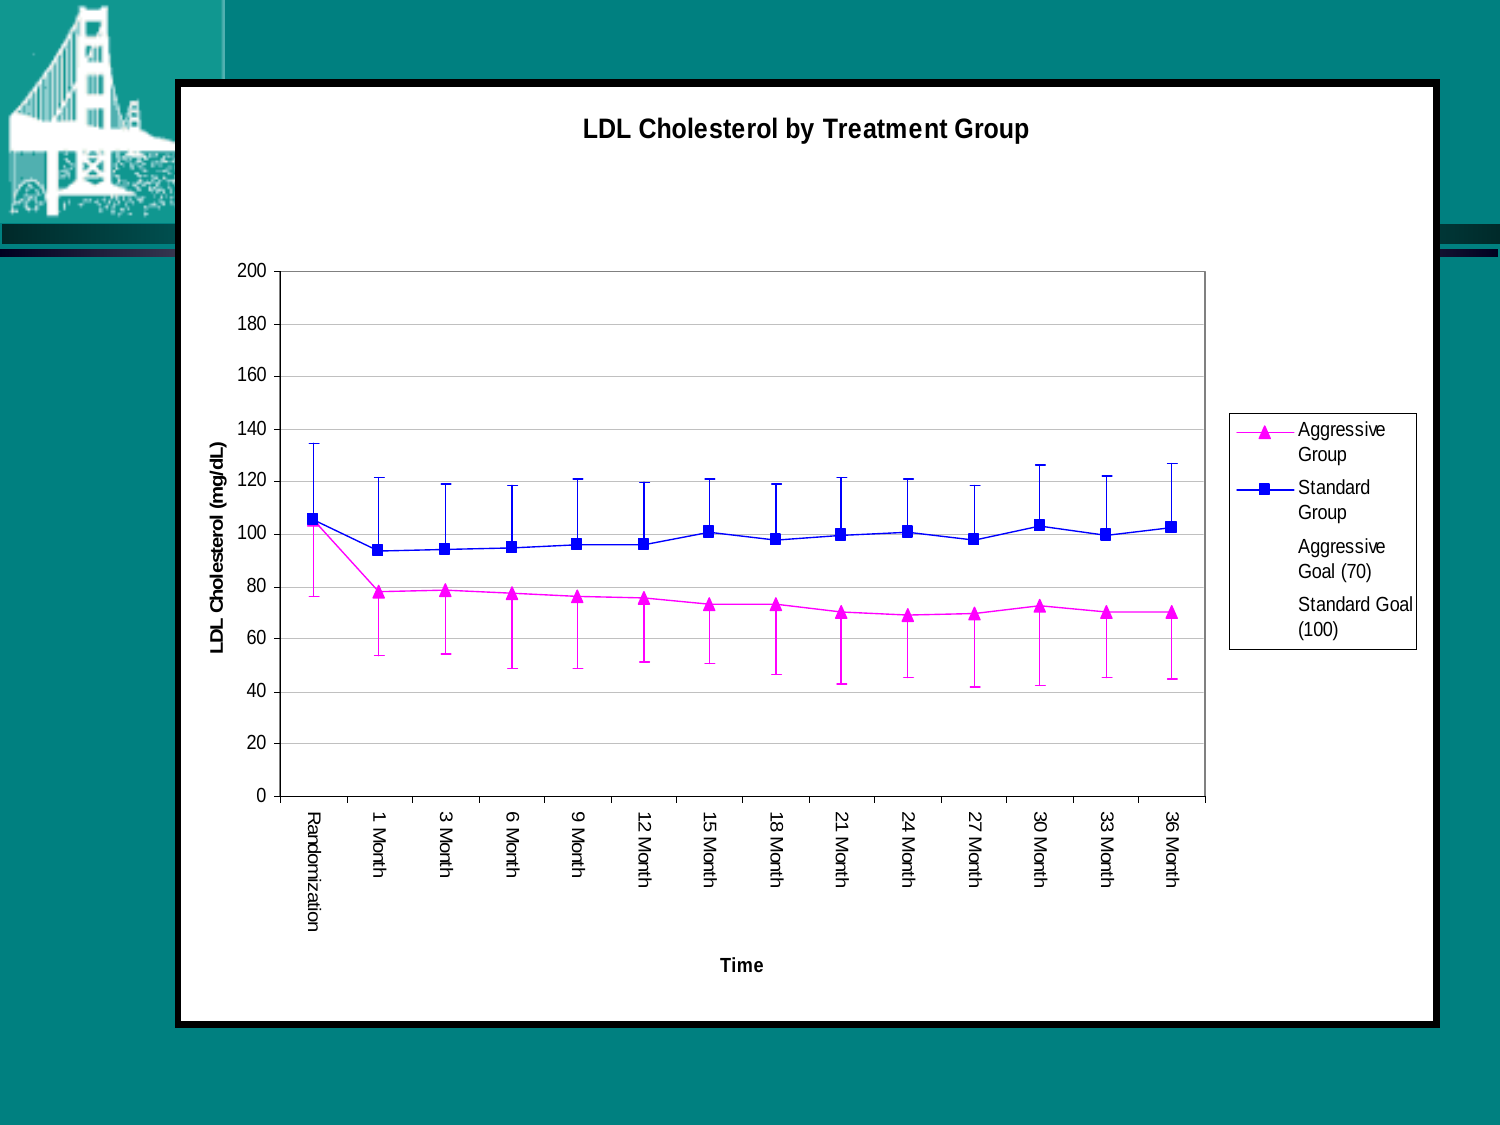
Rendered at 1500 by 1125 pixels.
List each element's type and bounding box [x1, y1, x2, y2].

picture [0, 0, 225, 223]
text_box [174, 78, 1440, 1028]
